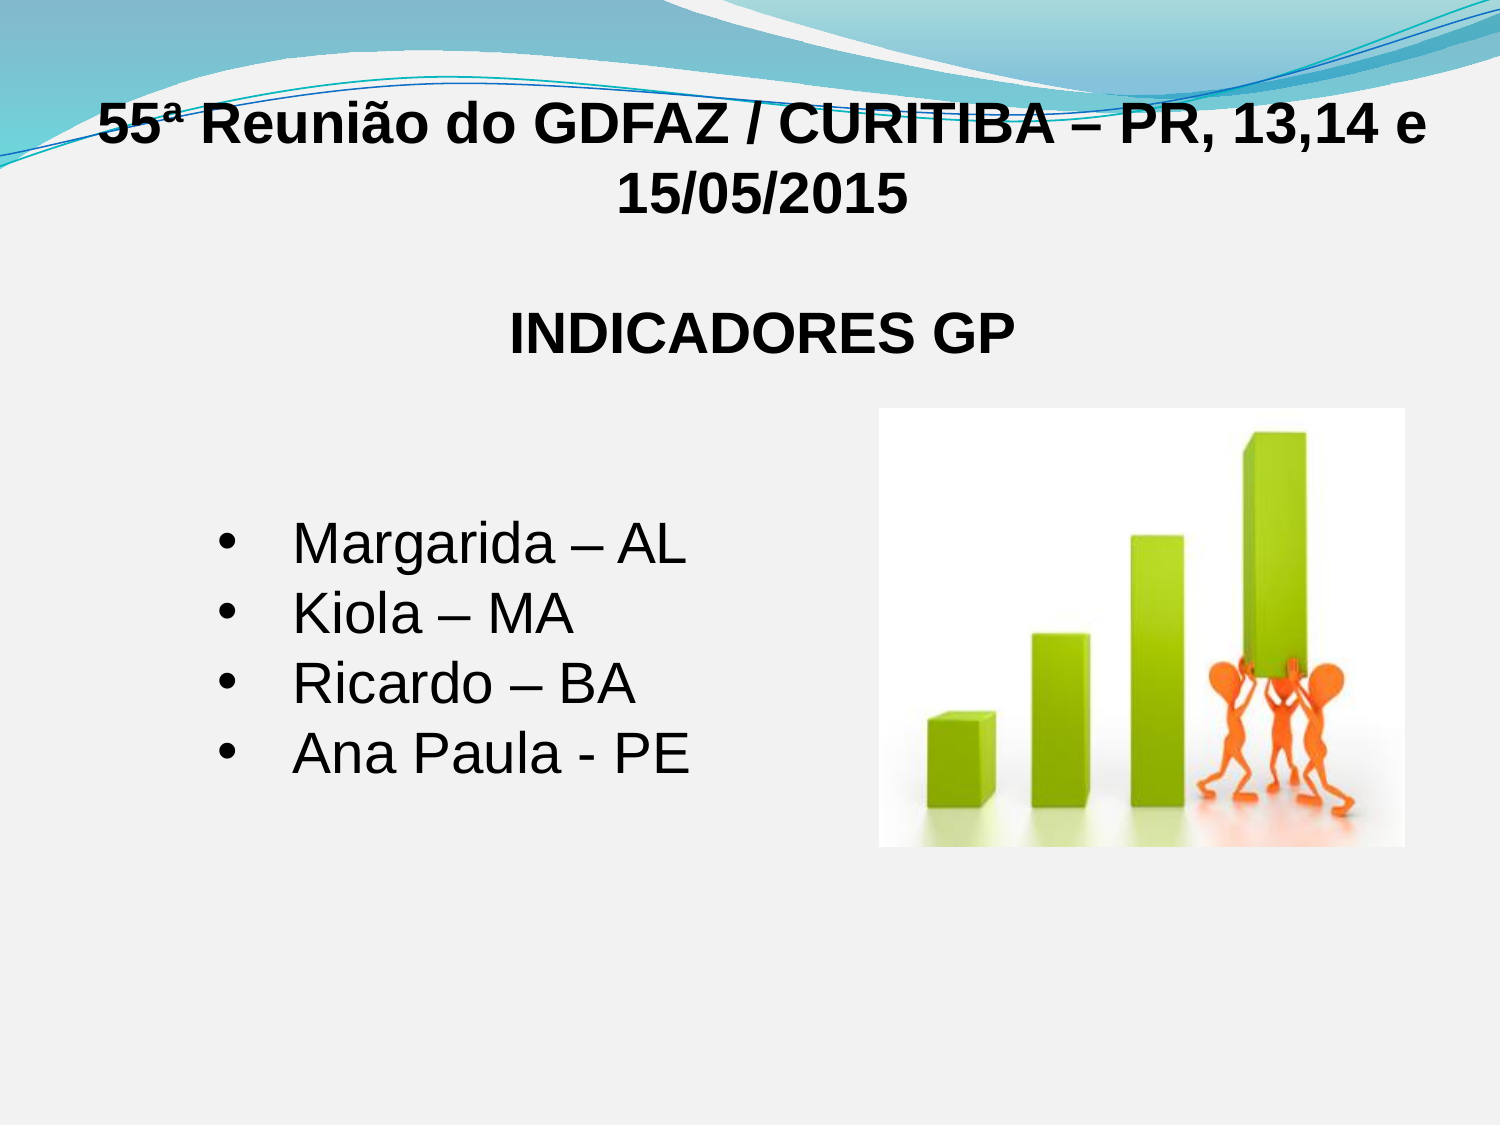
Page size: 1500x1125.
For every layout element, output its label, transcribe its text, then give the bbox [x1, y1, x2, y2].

text_box 55ª Reunião do GDFAZ / CURITIBA – PR, 13,14 e 15/05/2015 INDICADORES GP Margarida – AL Kiola – MA Ricardo – BA Ana Paula - PE [53, 78, 1473, 863]
picture [879, 408, 1406, 847]
